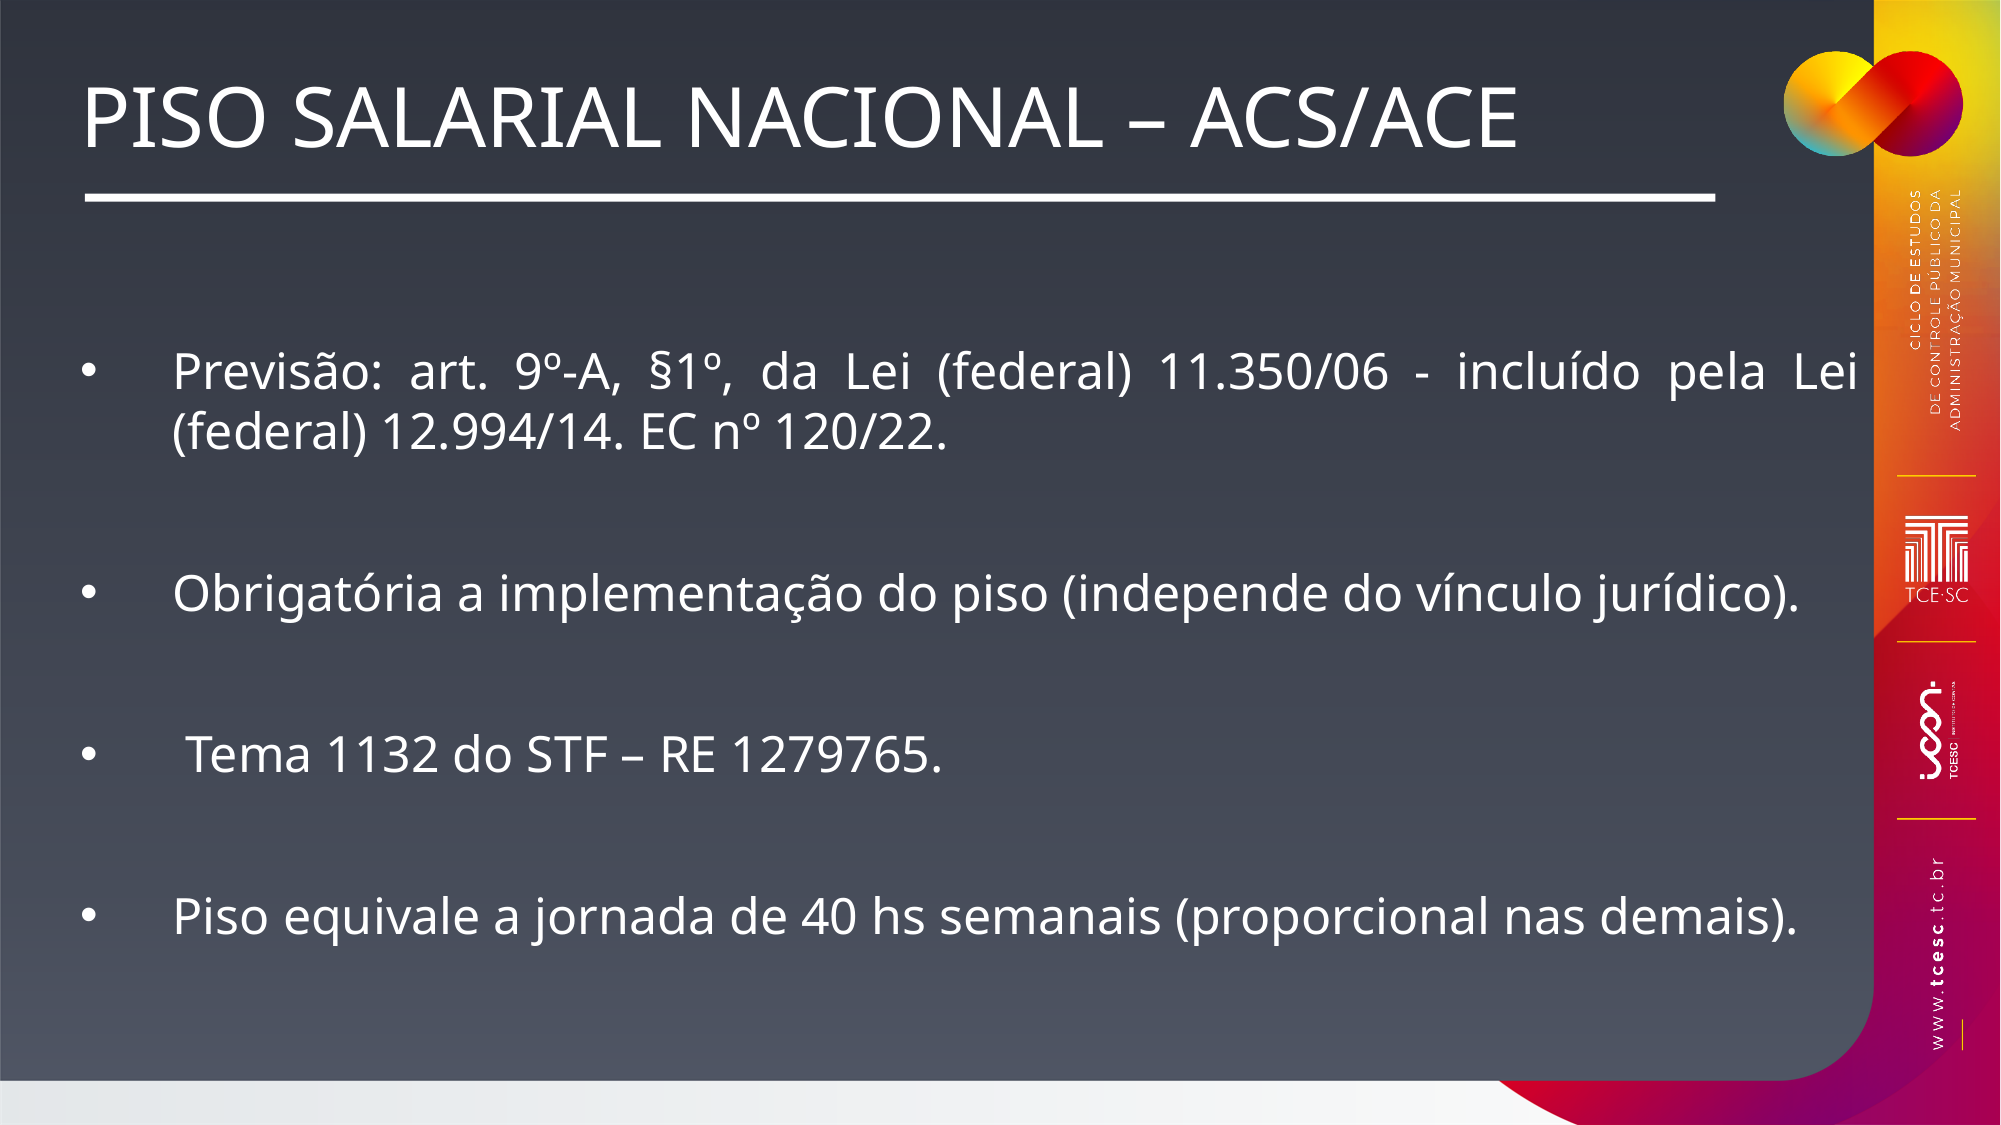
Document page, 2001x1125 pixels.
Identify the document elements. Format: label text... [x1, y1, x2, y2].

picture [0, 0, 2001, 1125]
text_box [84, 193, 1716, 203]
text_box [144, 769, 1716, 953]
title PISO SALARIAL NACIONAL – ACS/ACE [65, 68, 1772, 190]
subtitle Previsão: art. 9º-A, §1º, da Lei (federal) 11.350/06 - incluído pela Lei (federal) 12.994/14. EC nº 120/22. Obrigatória a implementação do piso (independe do vínculo jurídico). Tema 1132 do STF – RE 1279765. Piso equivale a jornada de 40 hs semanais (proporcional nas demais). [65, 238, 1875, 1096]
